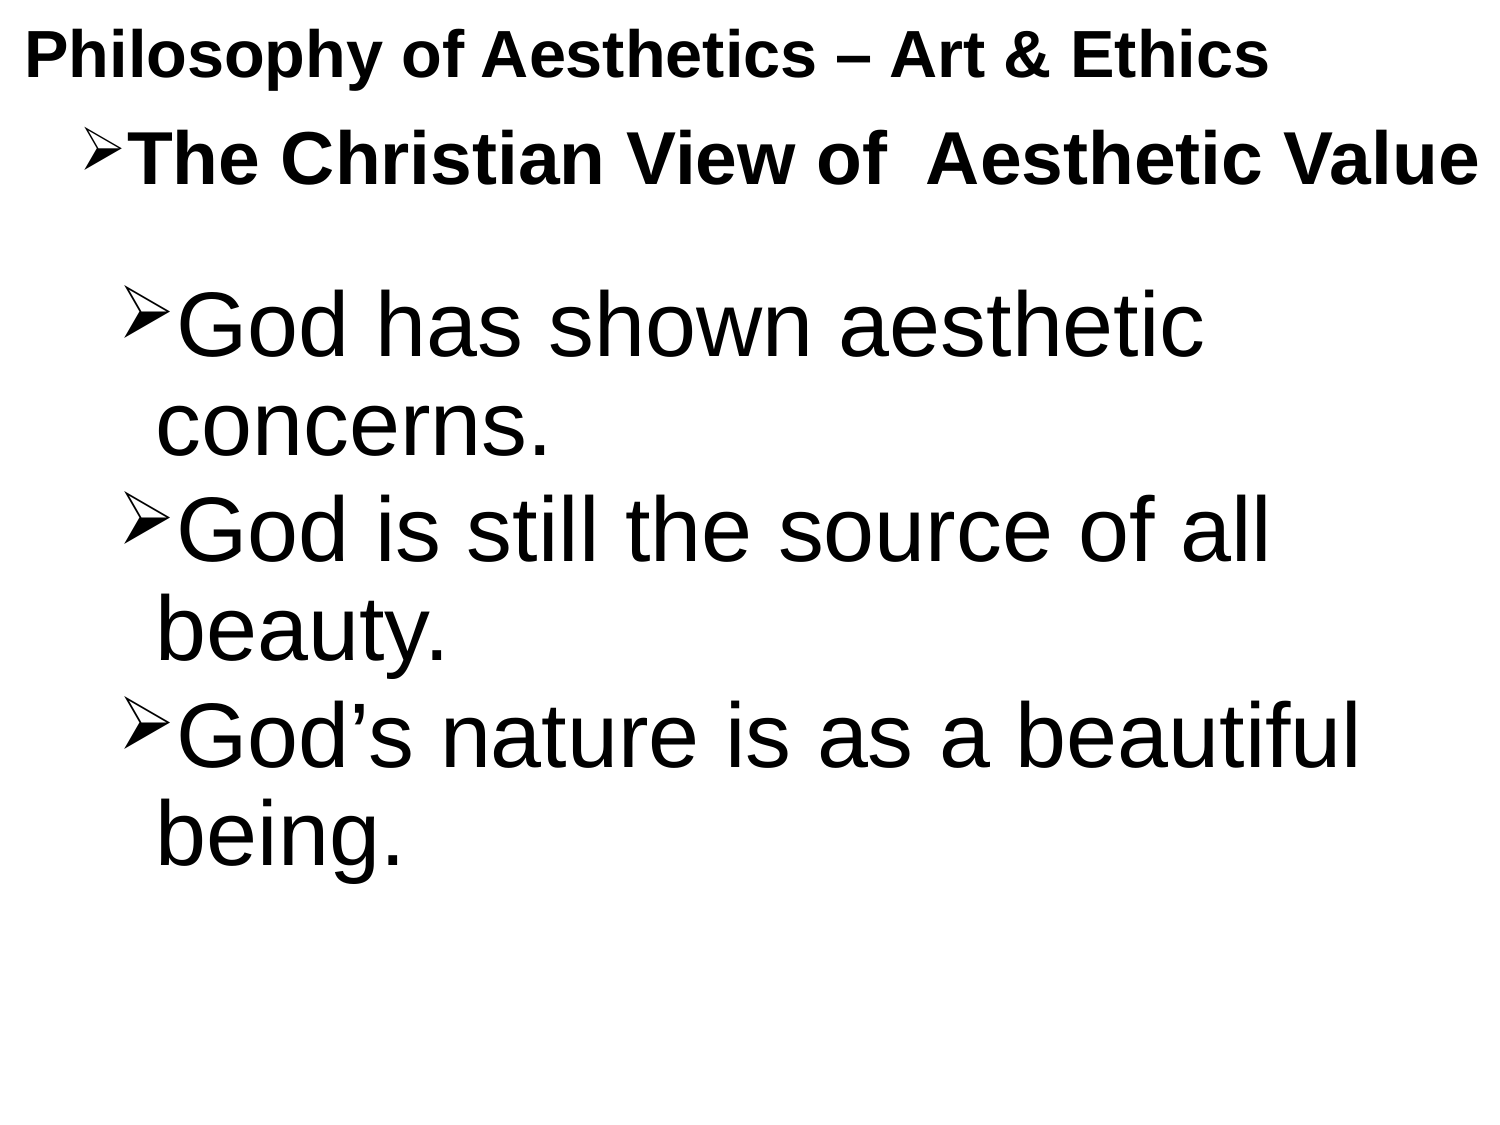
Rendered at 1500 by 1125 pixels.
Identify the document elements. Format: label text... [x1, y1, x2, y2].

list The Christian View of Aesthetic Value God has shown aesthetic concerns. God is still the source of all beauty. God’s nature is as a beautiful being. [0, 112, 1500, 1125]
title Philosophy of Aesthetics – Art & Ethics [9, 3, 1498, 99]
